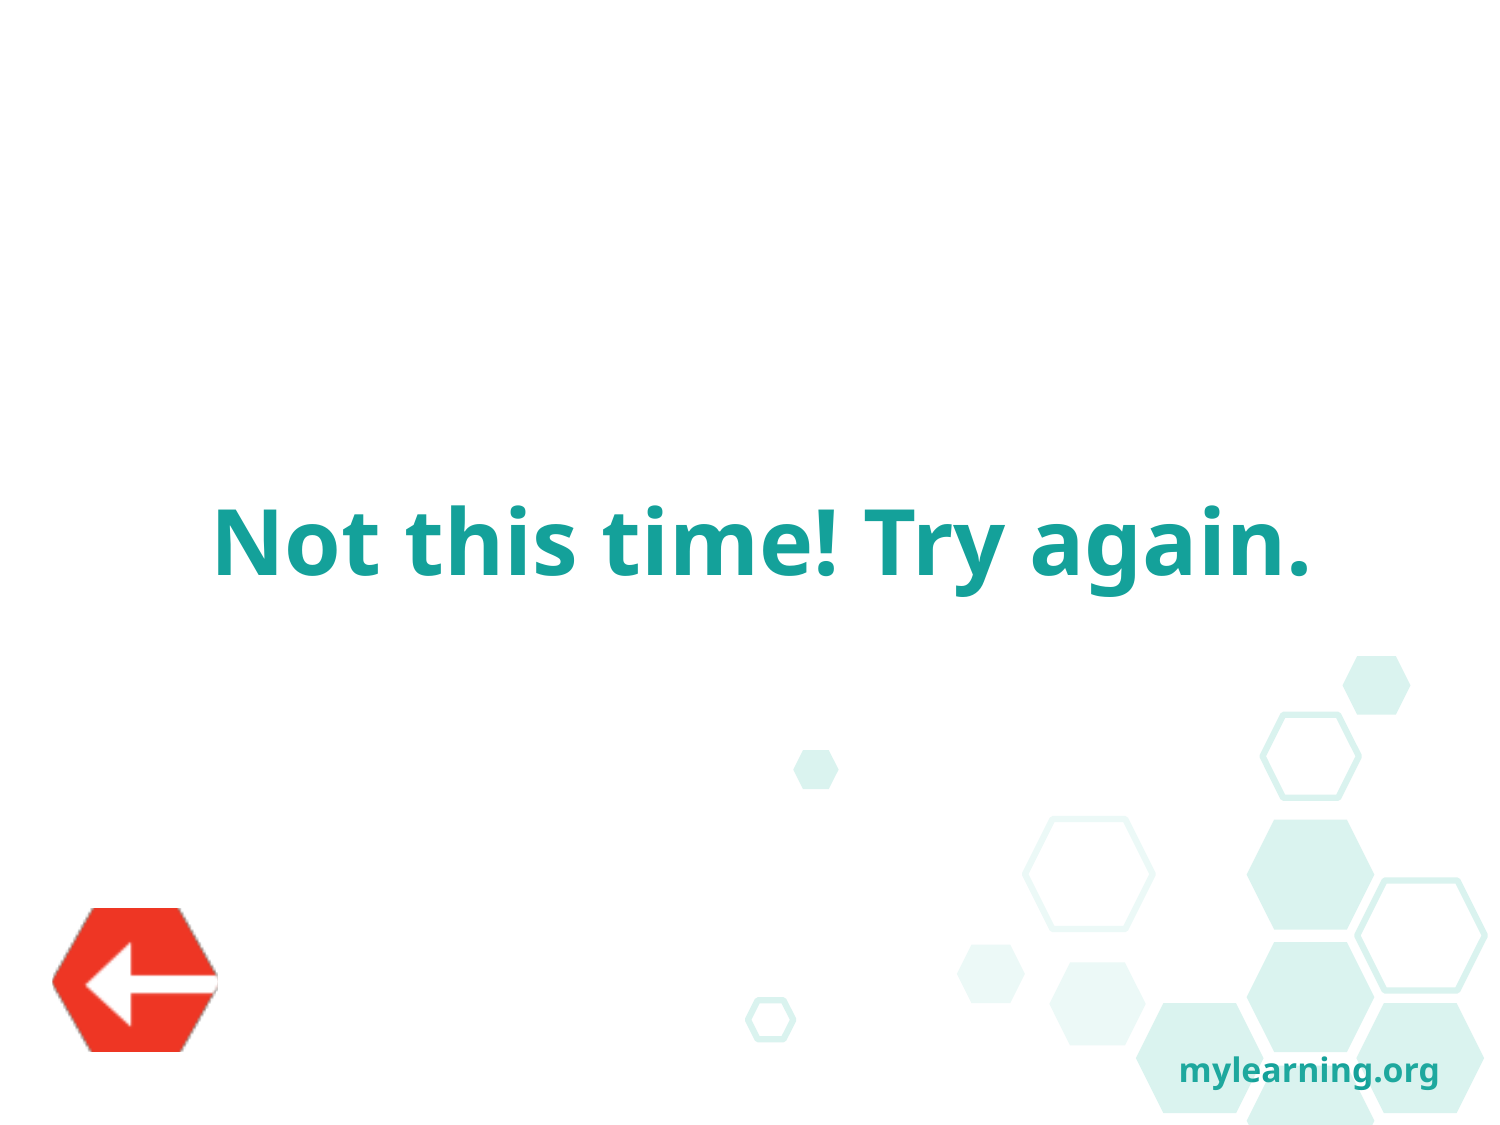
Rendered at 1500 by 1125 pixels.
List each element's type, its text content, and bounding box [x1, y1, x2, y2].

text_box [747, 655, 1486, 1125]
text_box Not this time! Try again. [11, 483, 1500, 594]
picture [52, 908, 219, 1052]
